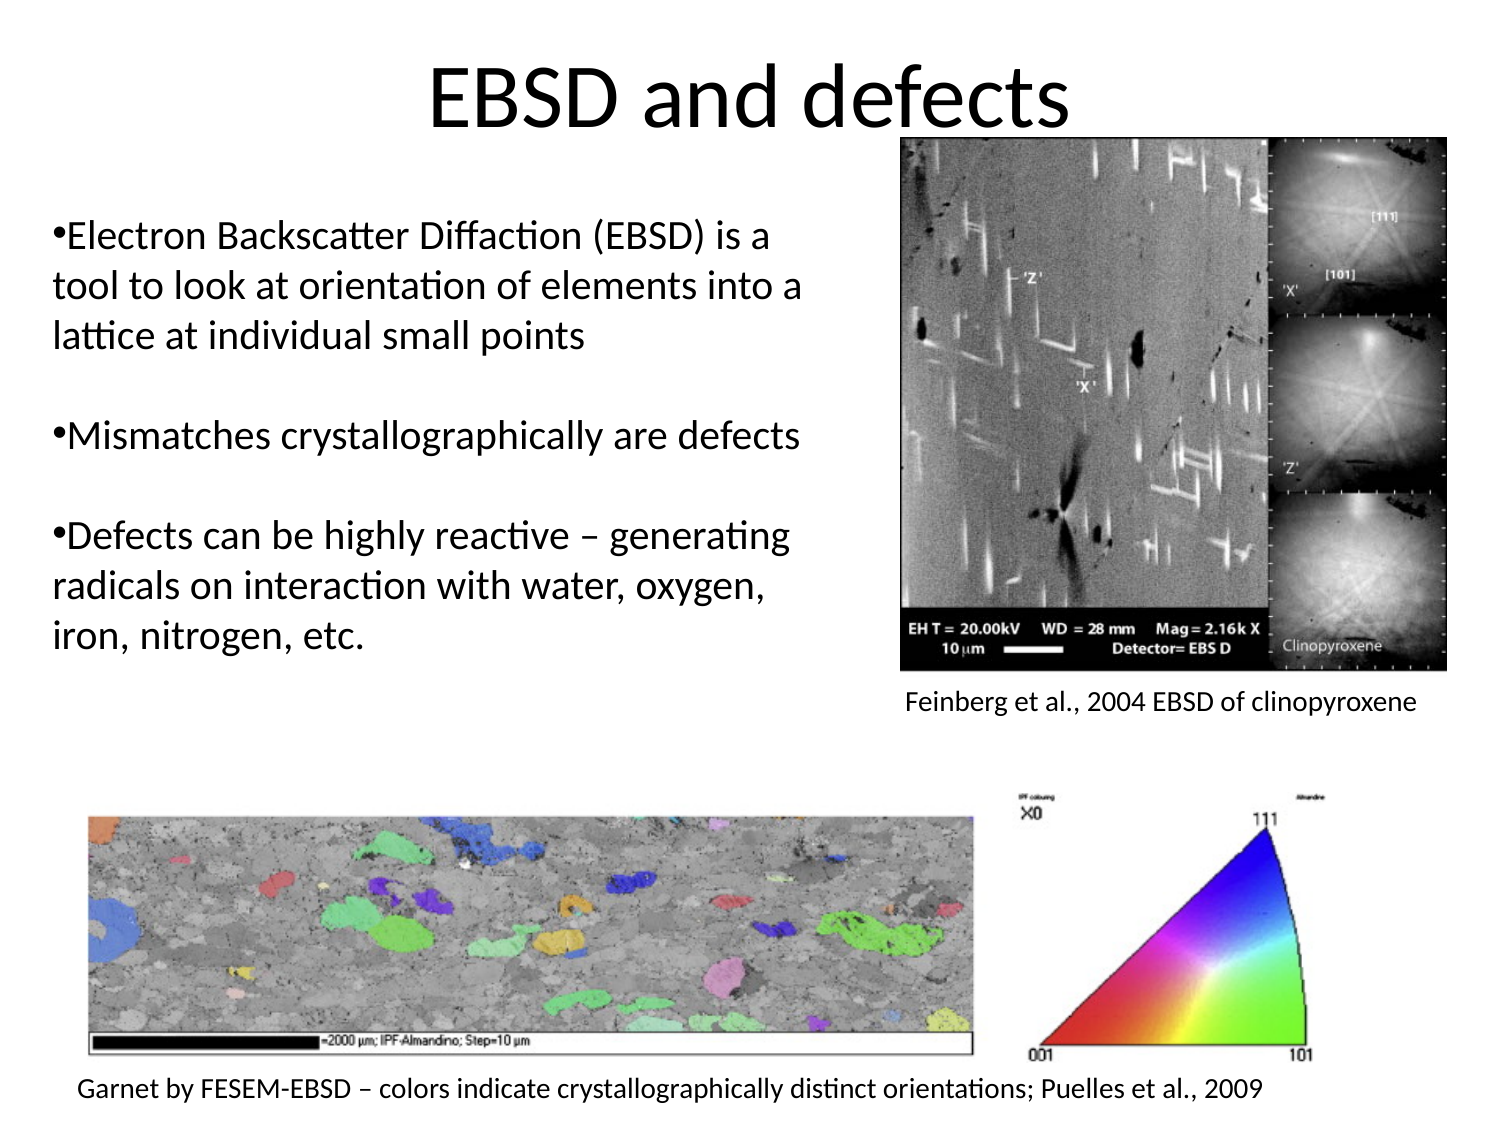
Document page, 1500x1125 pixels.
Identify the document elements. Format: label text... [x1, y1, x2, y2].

picture [899, 137, 1447, 684]
text_box Electron Backscatter Diffaction (EBSD) is a tool to look at orientation of elements into a lattice at individual small points Mismatches crystallographically are defects Defects can be highly reactive – generating radicals on interaction with water, oxygen, iron, nitrogen, etc. [37, 200, 825, 665]
text_box Feinberg et al., 2004 EBSD of clinopyroxene [890, 674, 1433, 725]
picture [87, 791, 1327, 1063]
text_box Garnet by FESEM-EBSD – colors indicate crystallographically distinct orientations; Puelles et al., 2009 [62, 1062, 1475, 1113]
title EBSD and defects [75, 7, 1425, 175]
